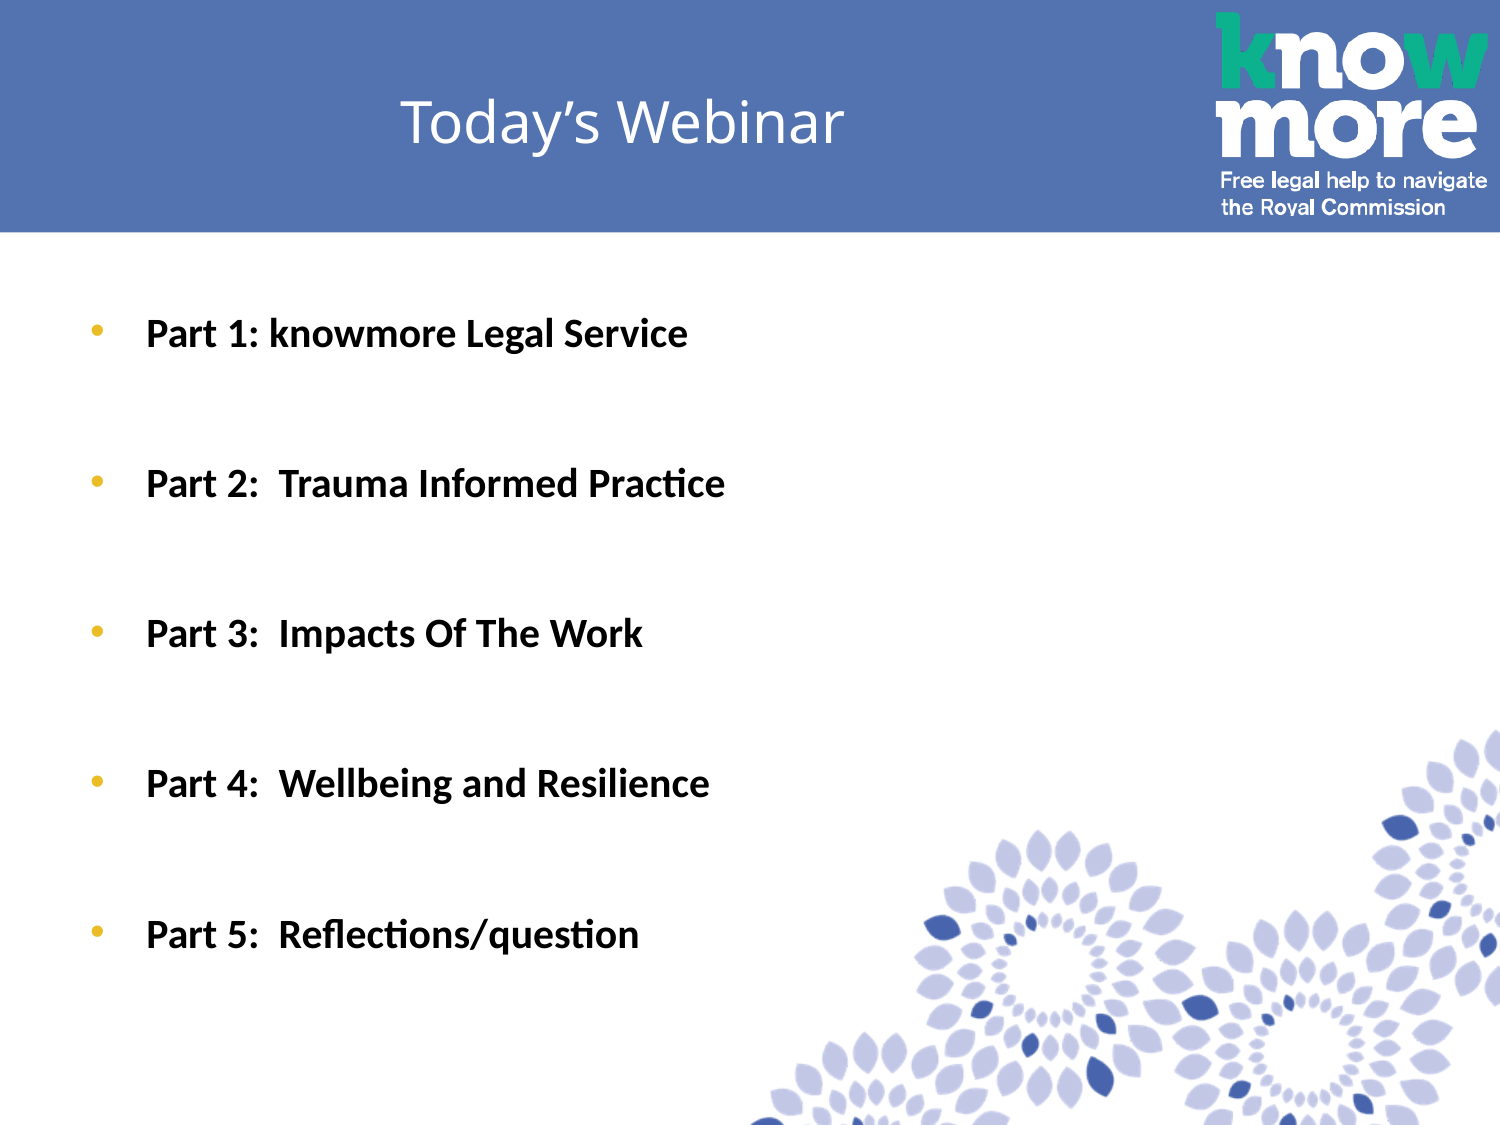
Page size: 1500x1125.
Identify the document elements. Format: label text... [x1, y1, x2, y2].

title Today’s Webinar [75, 45, 1172, 197]
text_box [740, 729, 1500, 1125]
list Part 1: knowmore Legal Service Part 2: Trauma Informed Practice Part 3: Impacts Of The Work Part 4: Wellbeing and Resilience Part 5: Reflections/question [75, 297, 1425, 1111]
picture [1215, 12, 1488, 219]
text_box [0, 0, 1500, 233]
